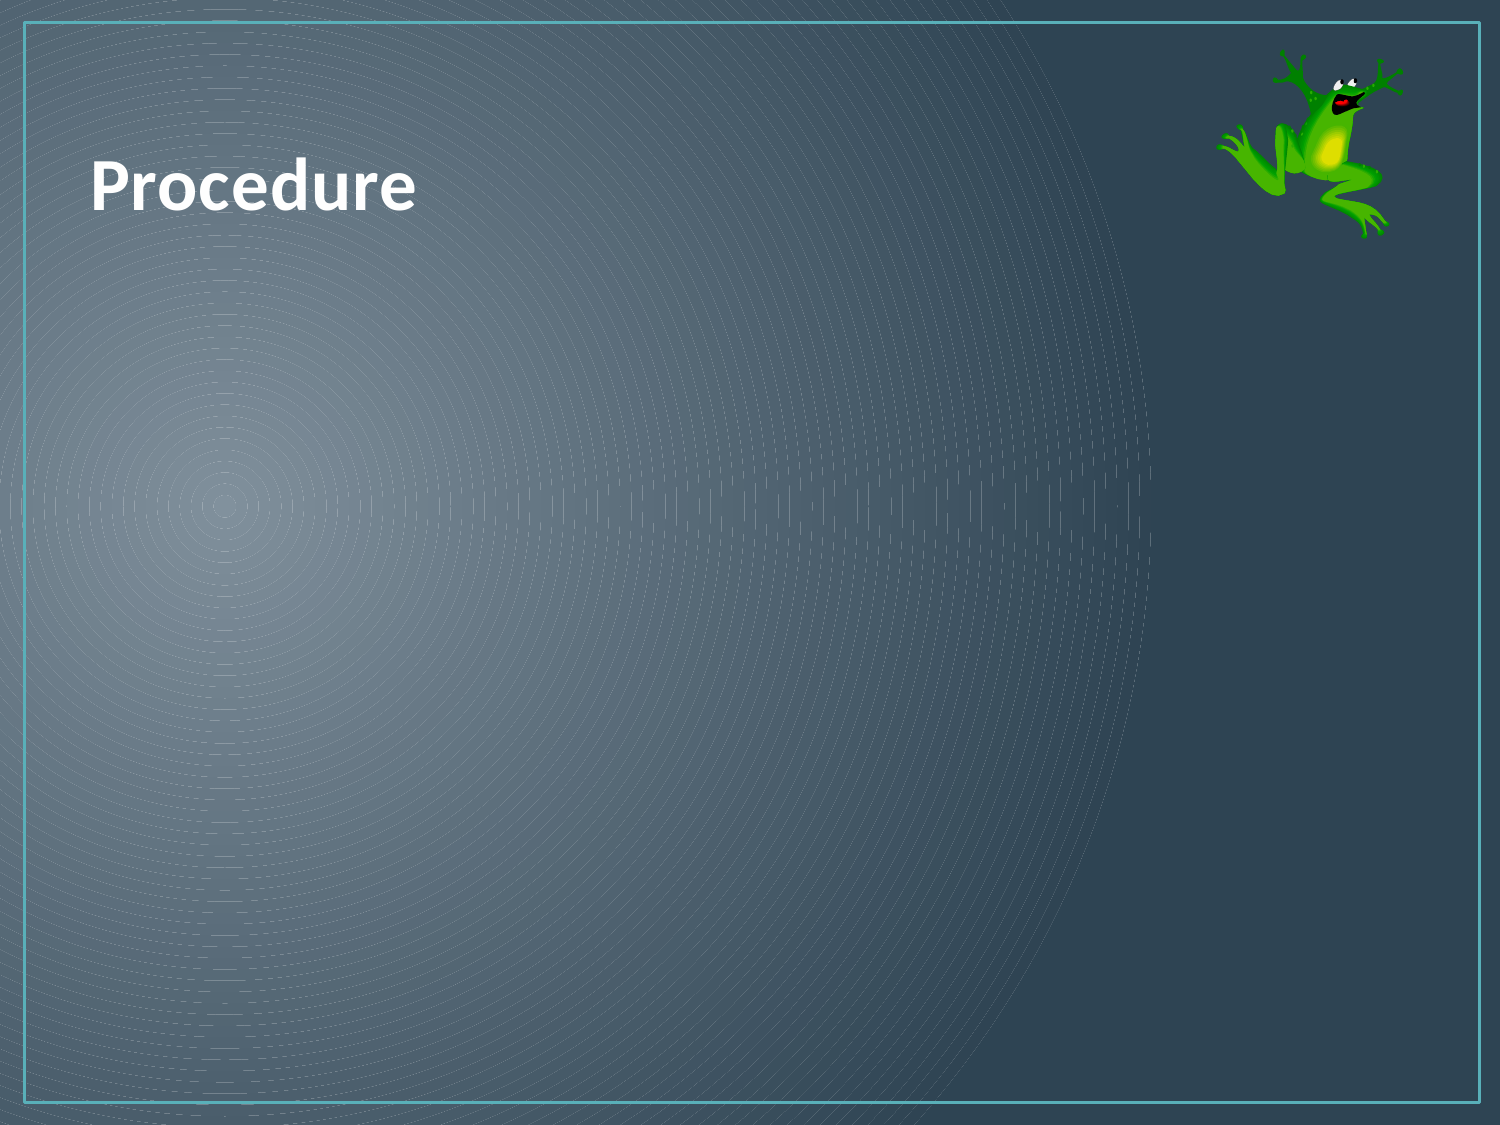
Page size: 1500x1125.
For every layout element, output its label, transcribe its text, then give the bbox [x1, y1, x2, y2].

title Procedure [1420, 45, 1425, 233]
picture [1212, 37, 1413, 243]
title Procedure [75, 45, 1205, 233]
